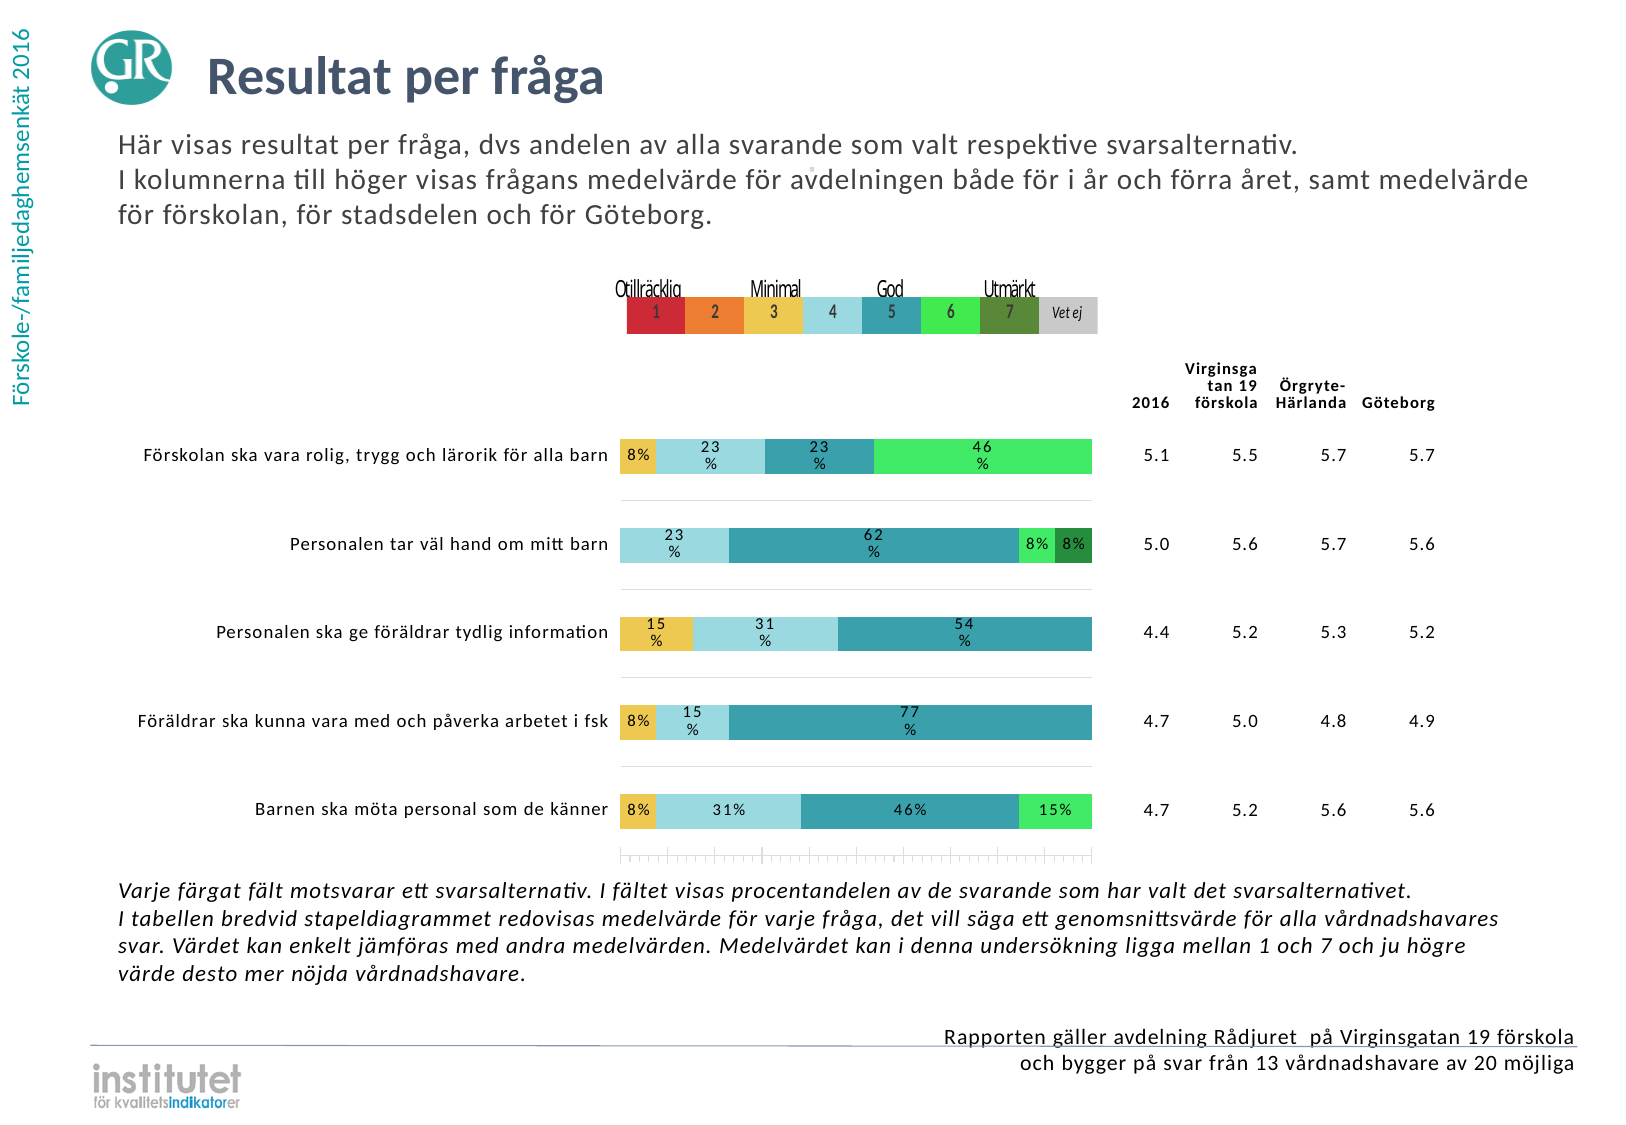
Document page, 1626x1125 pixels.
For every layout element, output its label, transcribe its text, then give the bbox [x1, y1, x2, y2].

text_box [118, 324, 1453, 1039]
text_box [207, 40, 1460, 126]
text_box Här visas resultat per fråga, dvs andelen av alla svarande som valt respektive svarsalternativ. I kolumnerna till höger visas frågans medelvärde för avdelningen både för i år och förra året, samt medelvärde för förskolan, för stadsdelen och för Göteborg. [118, 125, 1537, 262]
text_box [17, 1045, 1578, 1111]
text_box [609, 269, 1099, 336]
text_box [118, 153, 1506, 213]
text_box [118, 1047, 1506, 1052]
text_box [118, 875, 1506, 1045]
